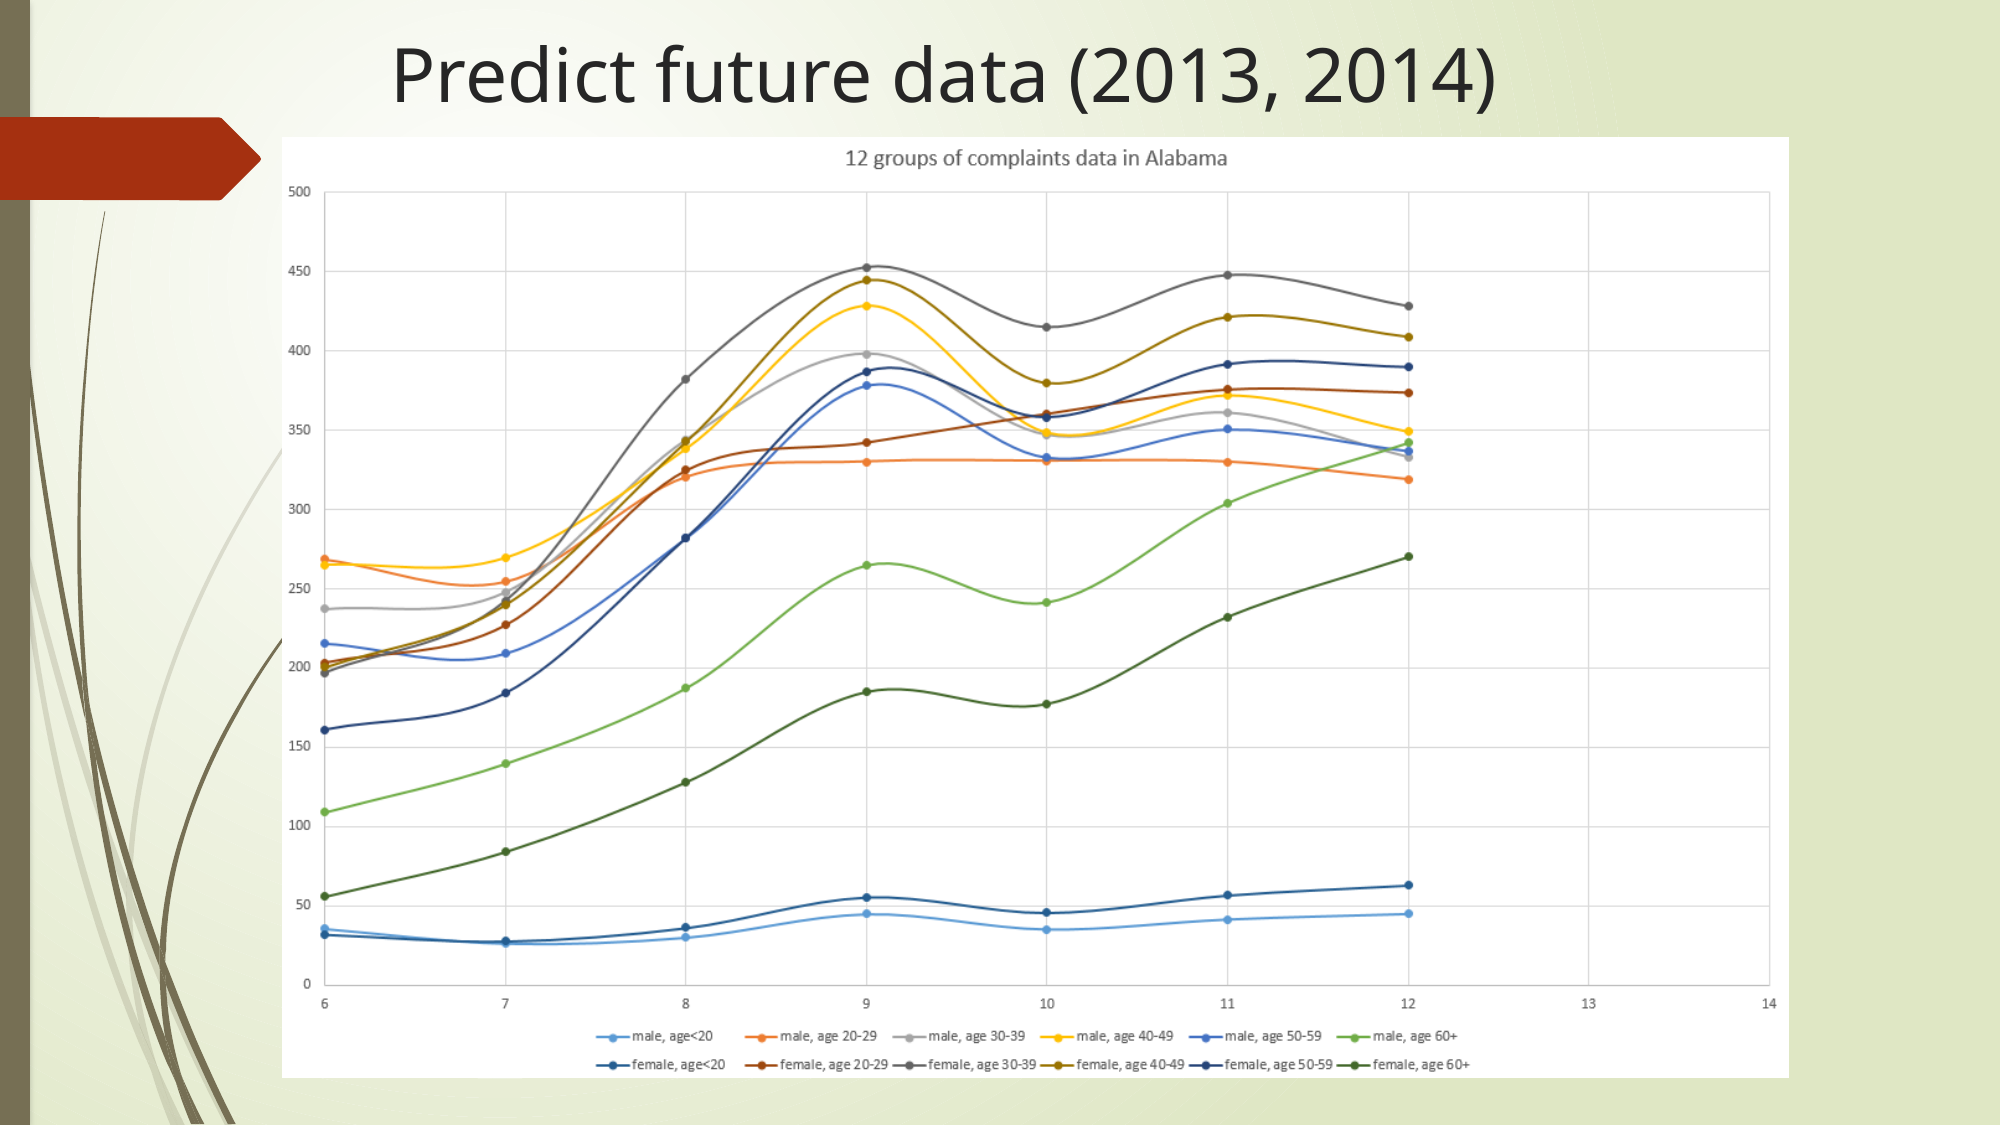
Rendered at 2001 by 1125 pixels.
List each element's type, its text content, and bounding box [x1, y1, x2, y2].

title Predict future data (2013, 2014) [375, 19, 1838, 230]
picture [282, 136, 1789, 1078]
